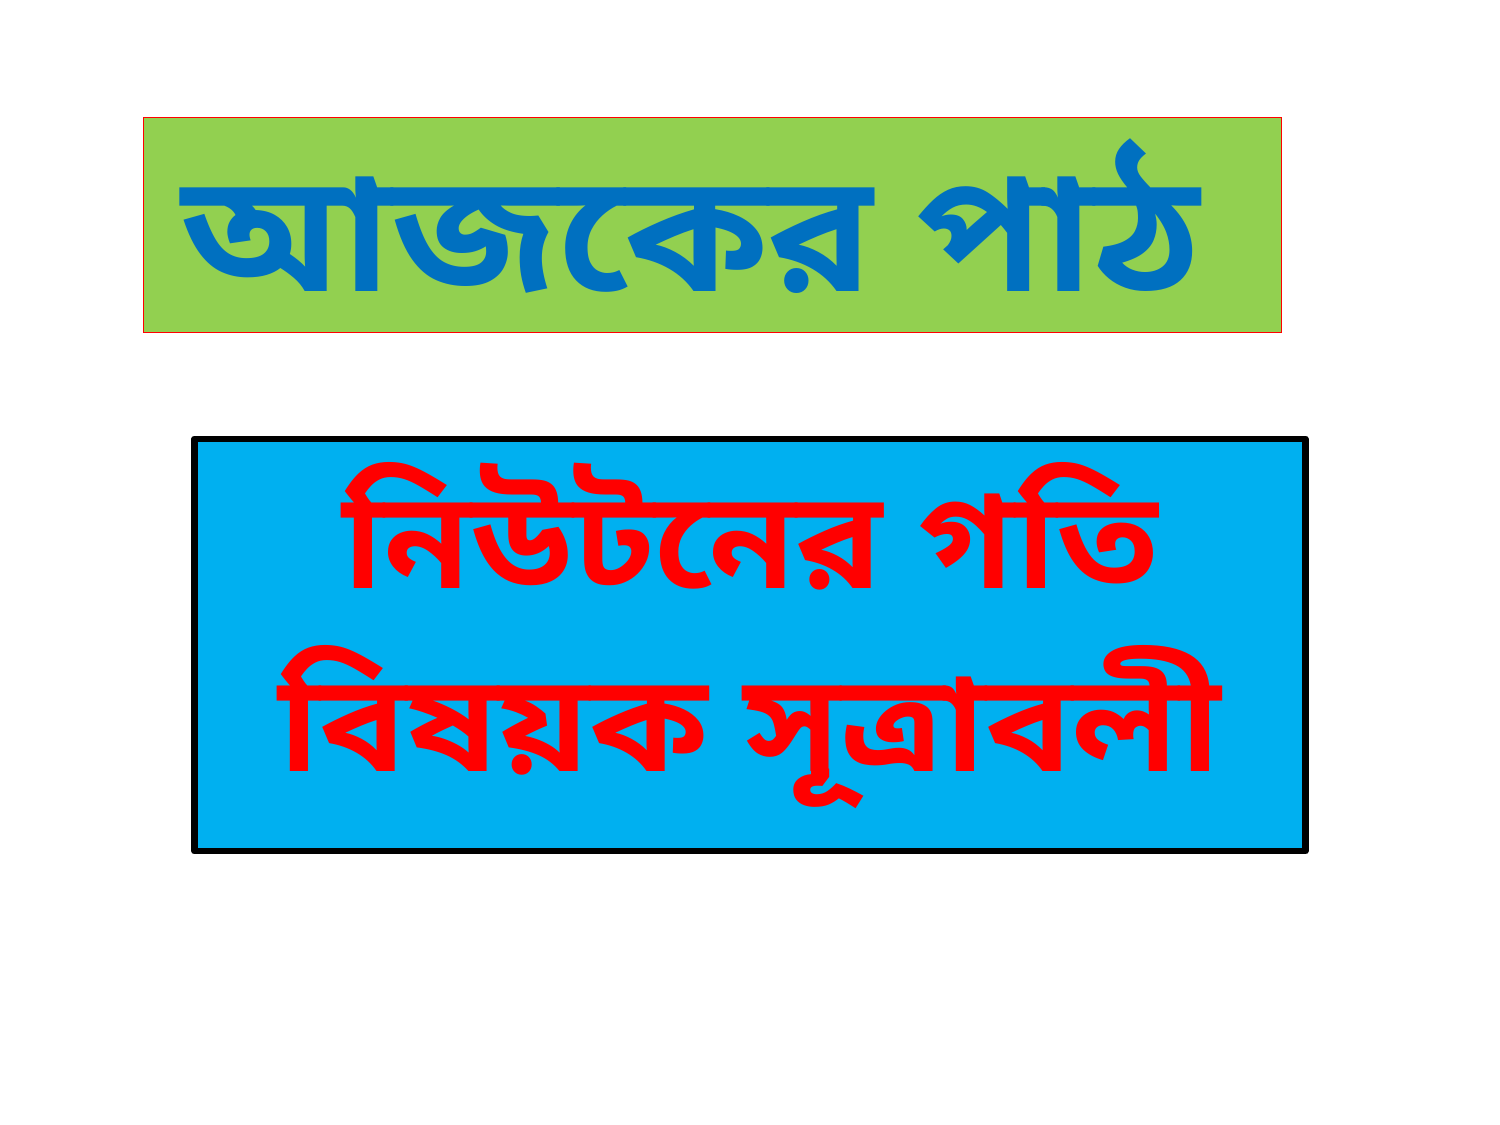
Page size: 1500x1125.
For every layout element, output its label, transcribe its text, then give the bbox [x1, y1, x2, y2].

text_box আজকের পাঠ [143, 117, 1282, 333]
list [142, 438, 1359, 1006]
